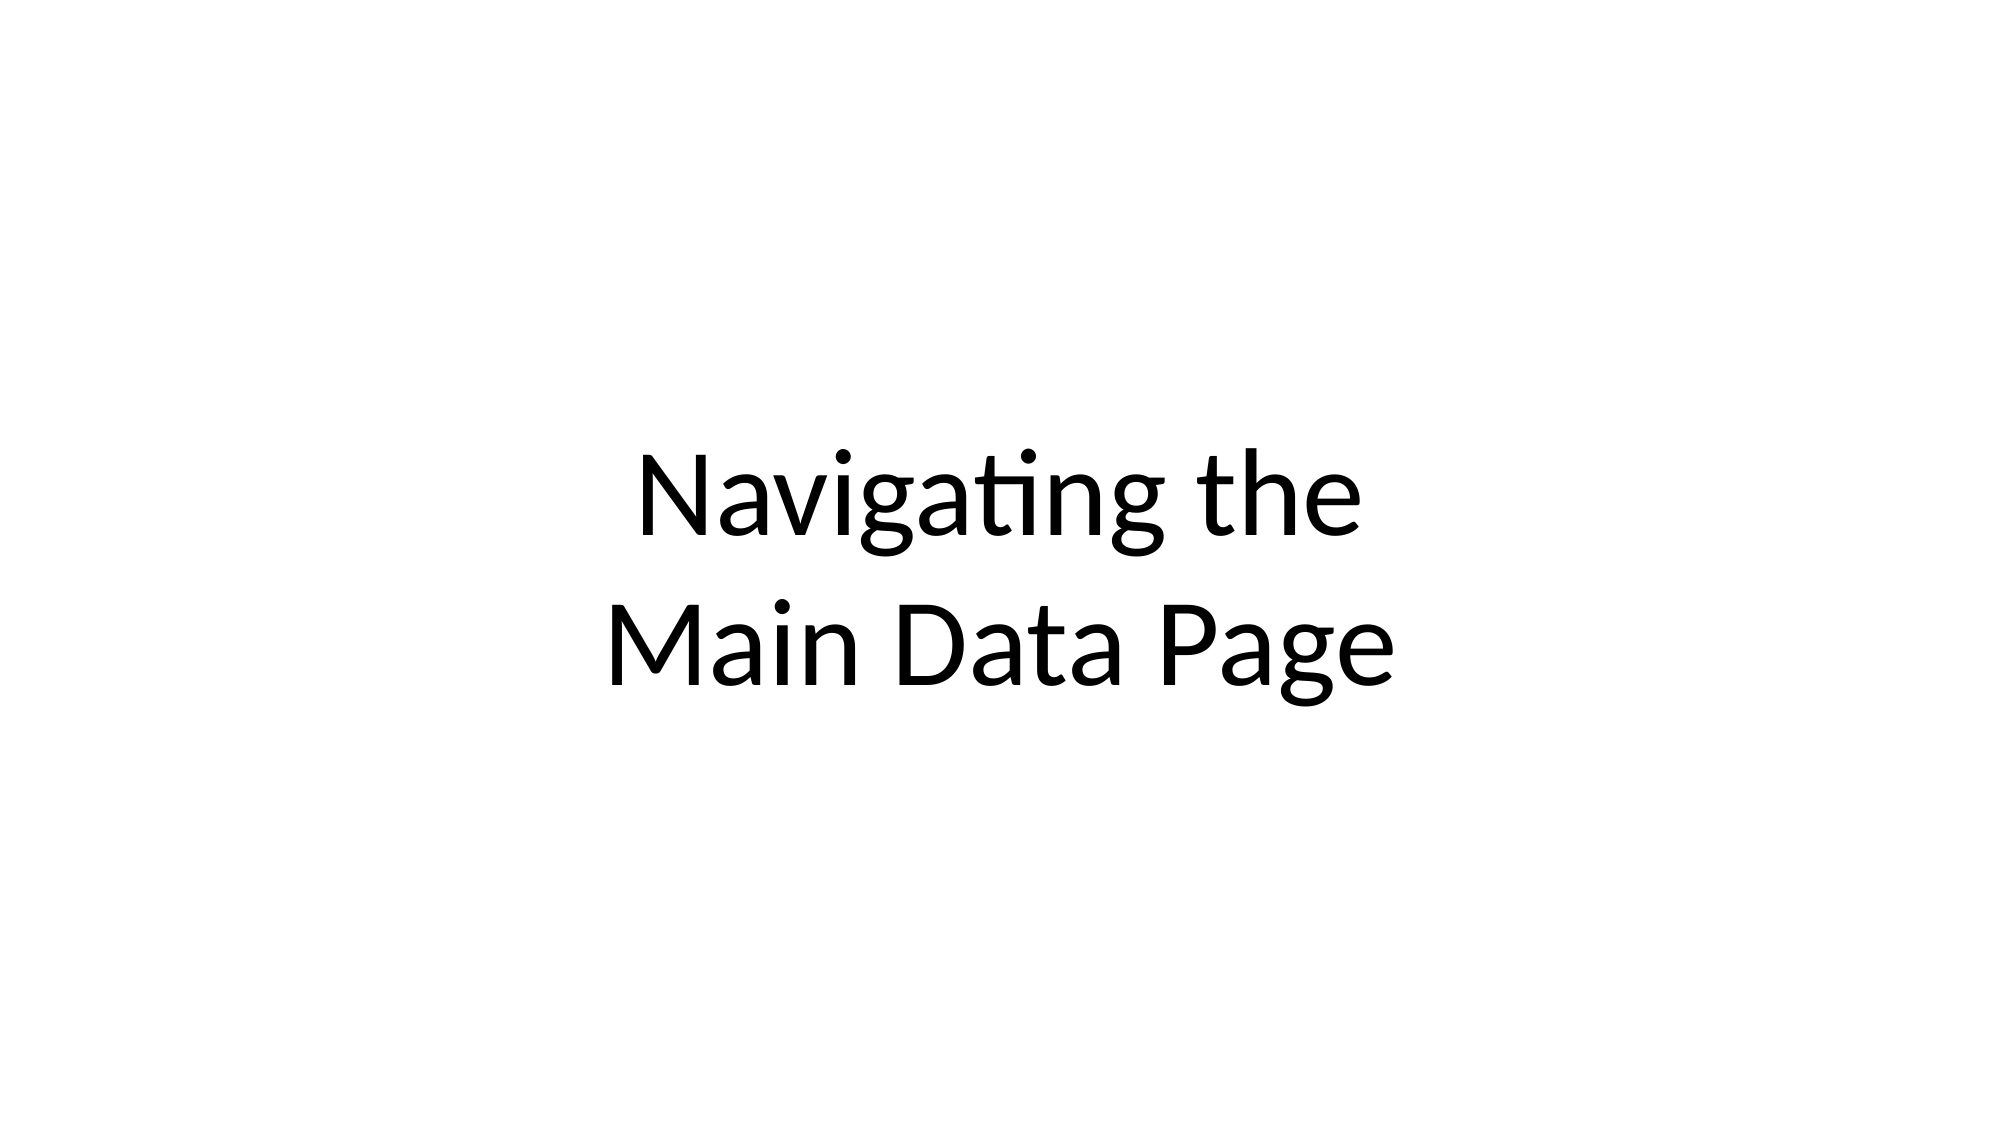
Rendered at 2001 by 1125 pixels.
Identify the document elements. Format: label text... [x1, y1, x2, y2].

text_box Navigating the Main Data Page [299, 403, 1701, 719]
